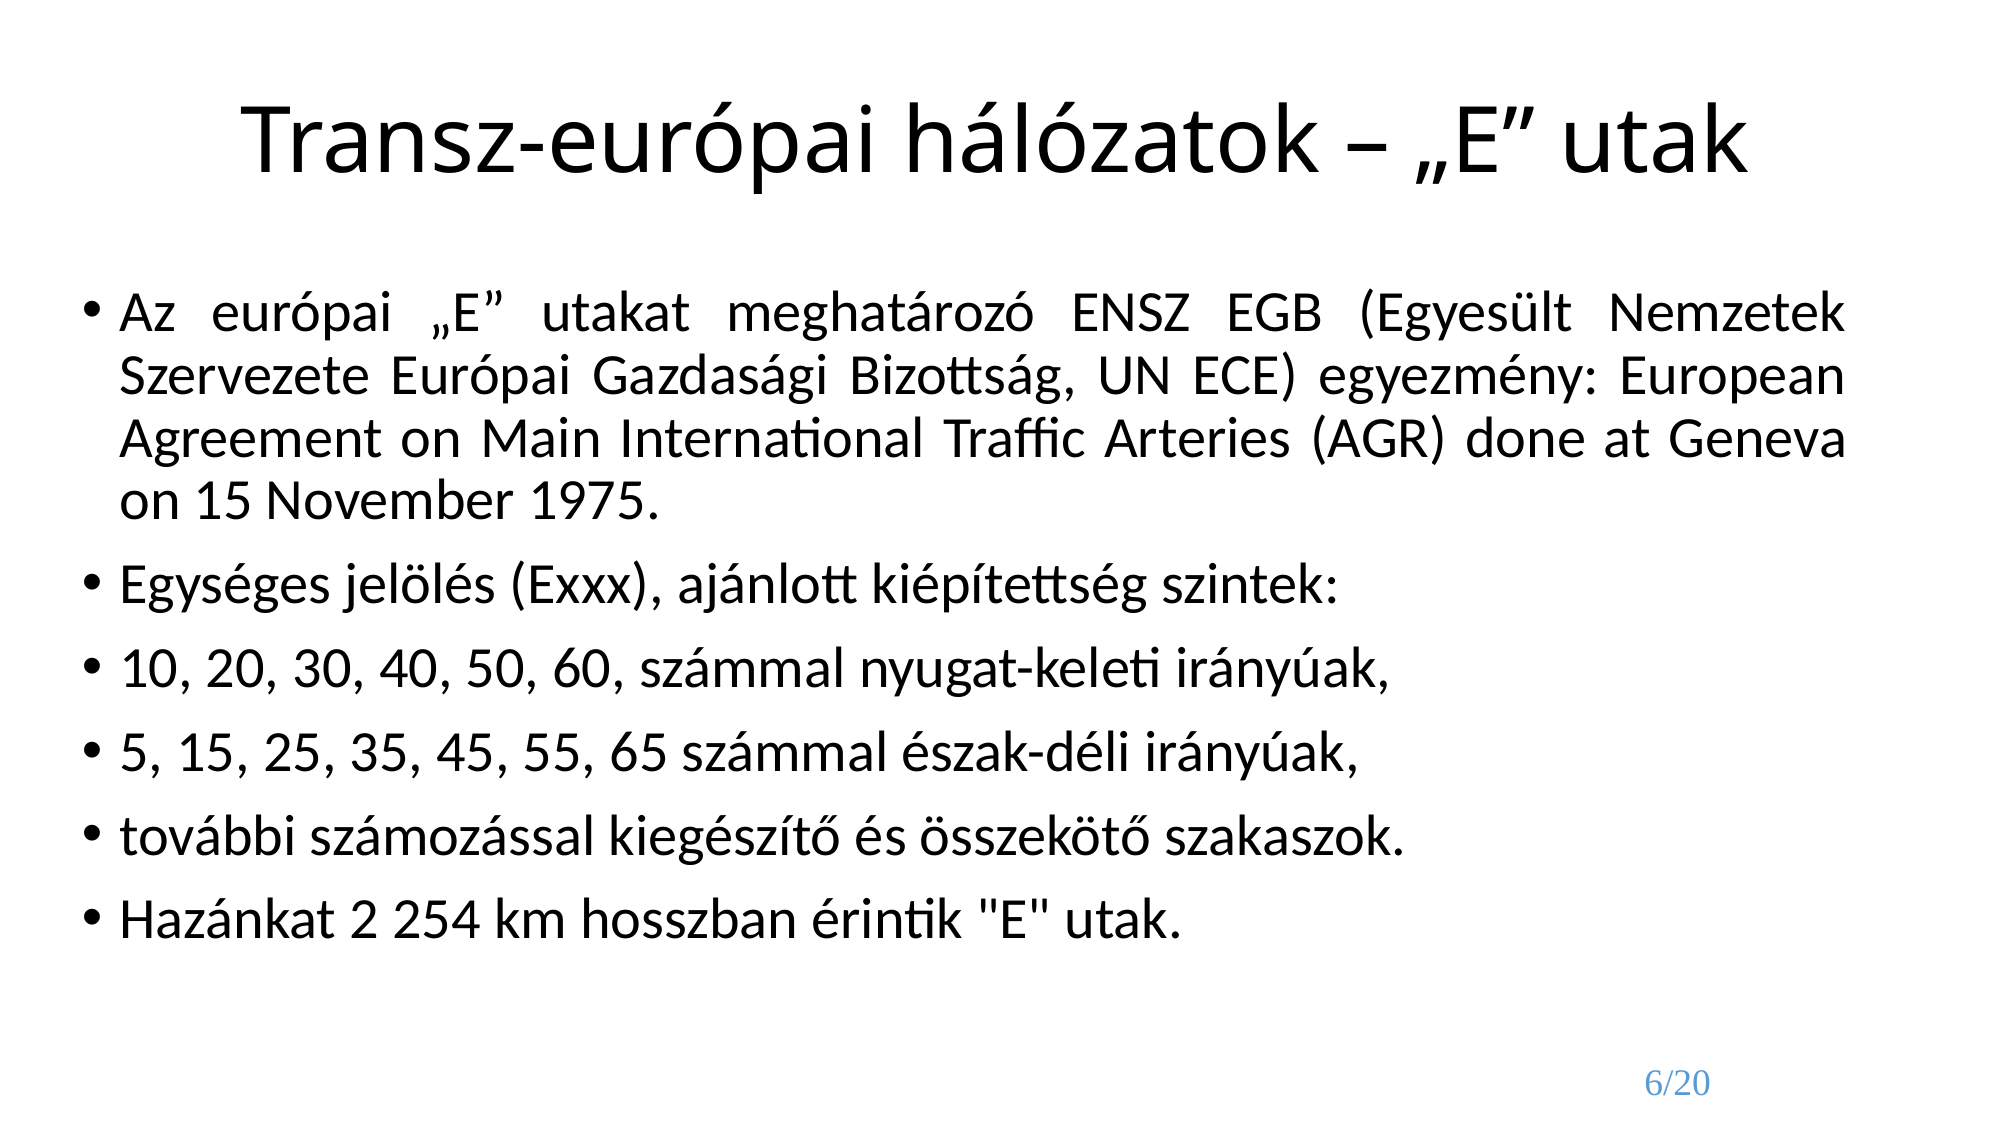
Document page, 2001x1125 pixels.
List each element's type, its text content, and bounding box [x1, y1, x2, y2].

title Transz-európai hálózatok – „E” utak [225, 59, 1863, 225]
list Az európai „E” utakat meghatározó ENSZ EGB (Egyesült Nemzetek Szervezete Európai Gazdasági Bizottság, UN ECE) egyezmény: European Agreement on Main International Traffic Arteries (AGR) done at Geneva on 15 November 1975. Egységes jelölés (Exxx), ajánlott kiépítettség szintek: 10, 20, 30, 40, 50, 60, számmal nyugat-keleti irányúak, 5, 15, 25, 35, 45, 55, 65 számmal észak-déli irányúak, további számozással kiegészítő és összekötő szakaszok. Hazánkat 2 254 km hosszban érintik "E" utak. [66, 273, 1863, 995]
text_box 6/20 [1413, 1034, 1726, 1110]
